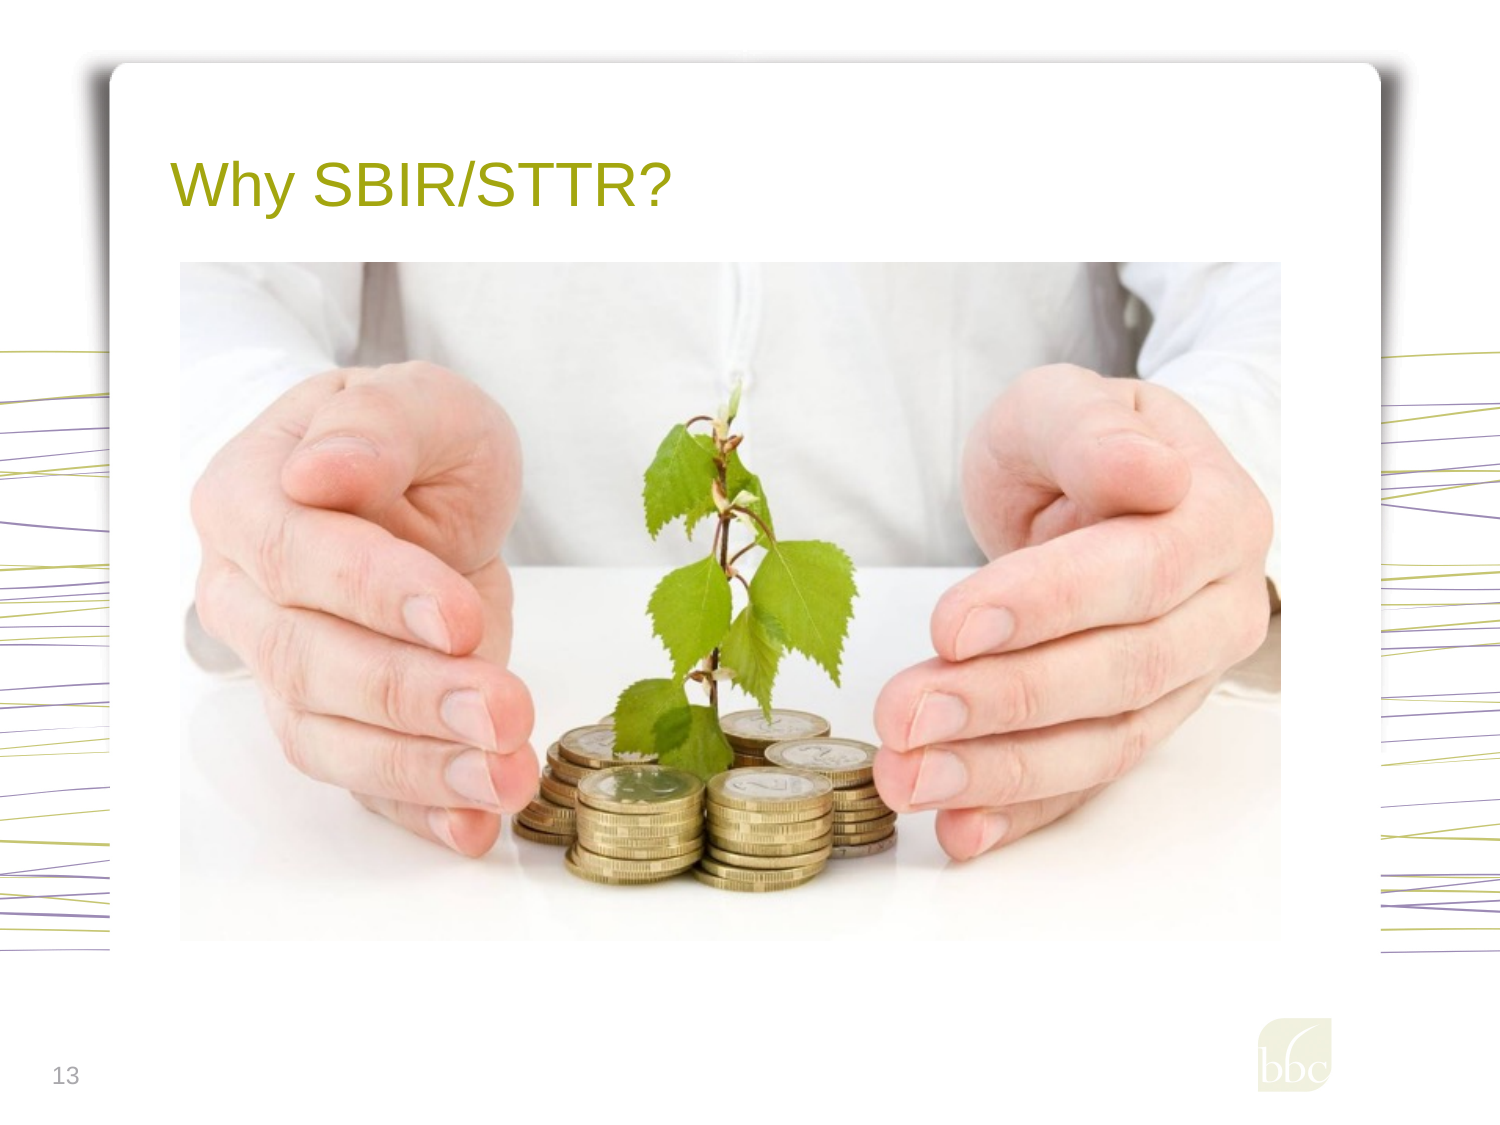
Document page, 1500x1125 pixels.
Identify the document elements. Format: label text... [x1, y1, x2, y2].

picture [0, 0, 1500, 1125]
title Why SBIR/STTR? [152, 130, 1363, 233]
slide_number 13 [12, 1044, 95, 1105]
